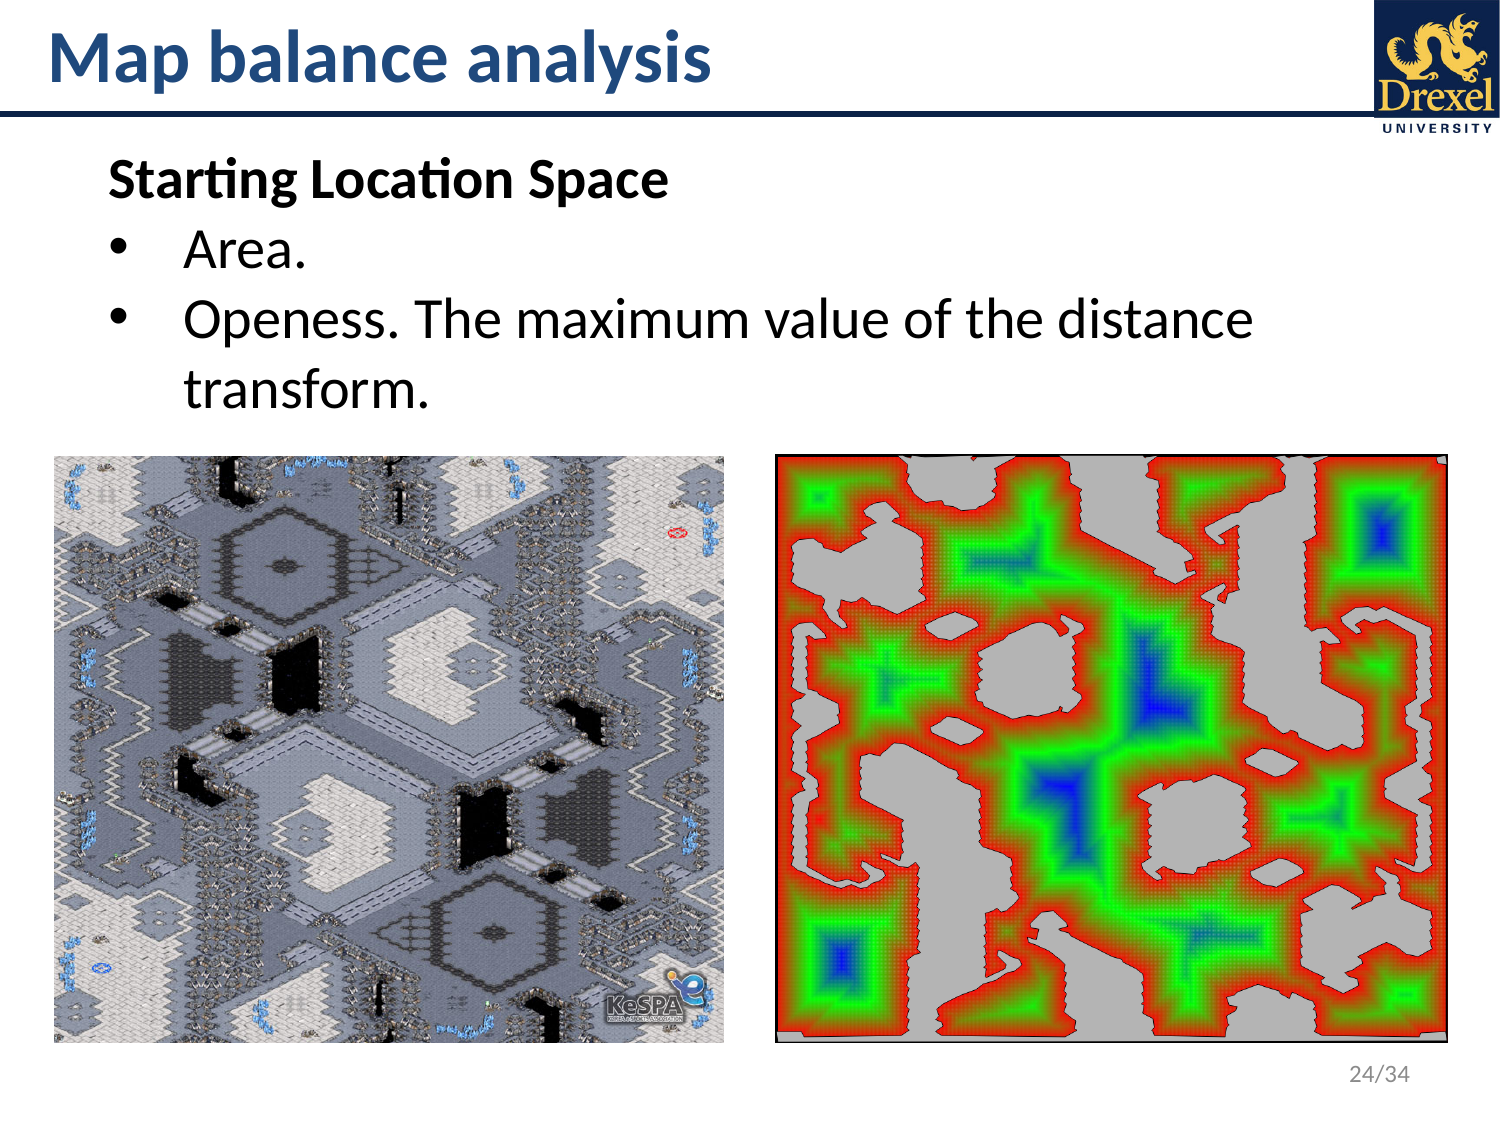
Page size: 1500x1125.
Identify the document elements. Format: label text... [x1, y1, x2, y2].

text_box Map balance analysis [33, 0, 728, 105]
text_box Starting Location Space Area. Openess. The maximum value of the distance transform. [93, 133, 1409, 428]
picture [775, 454, 1449, 1043]
picture [53, 456, 724, 1043]
slide_number 24/34 [1074, 1052, 1425, 1103]
picture [1374, 0, 1500, 134]
